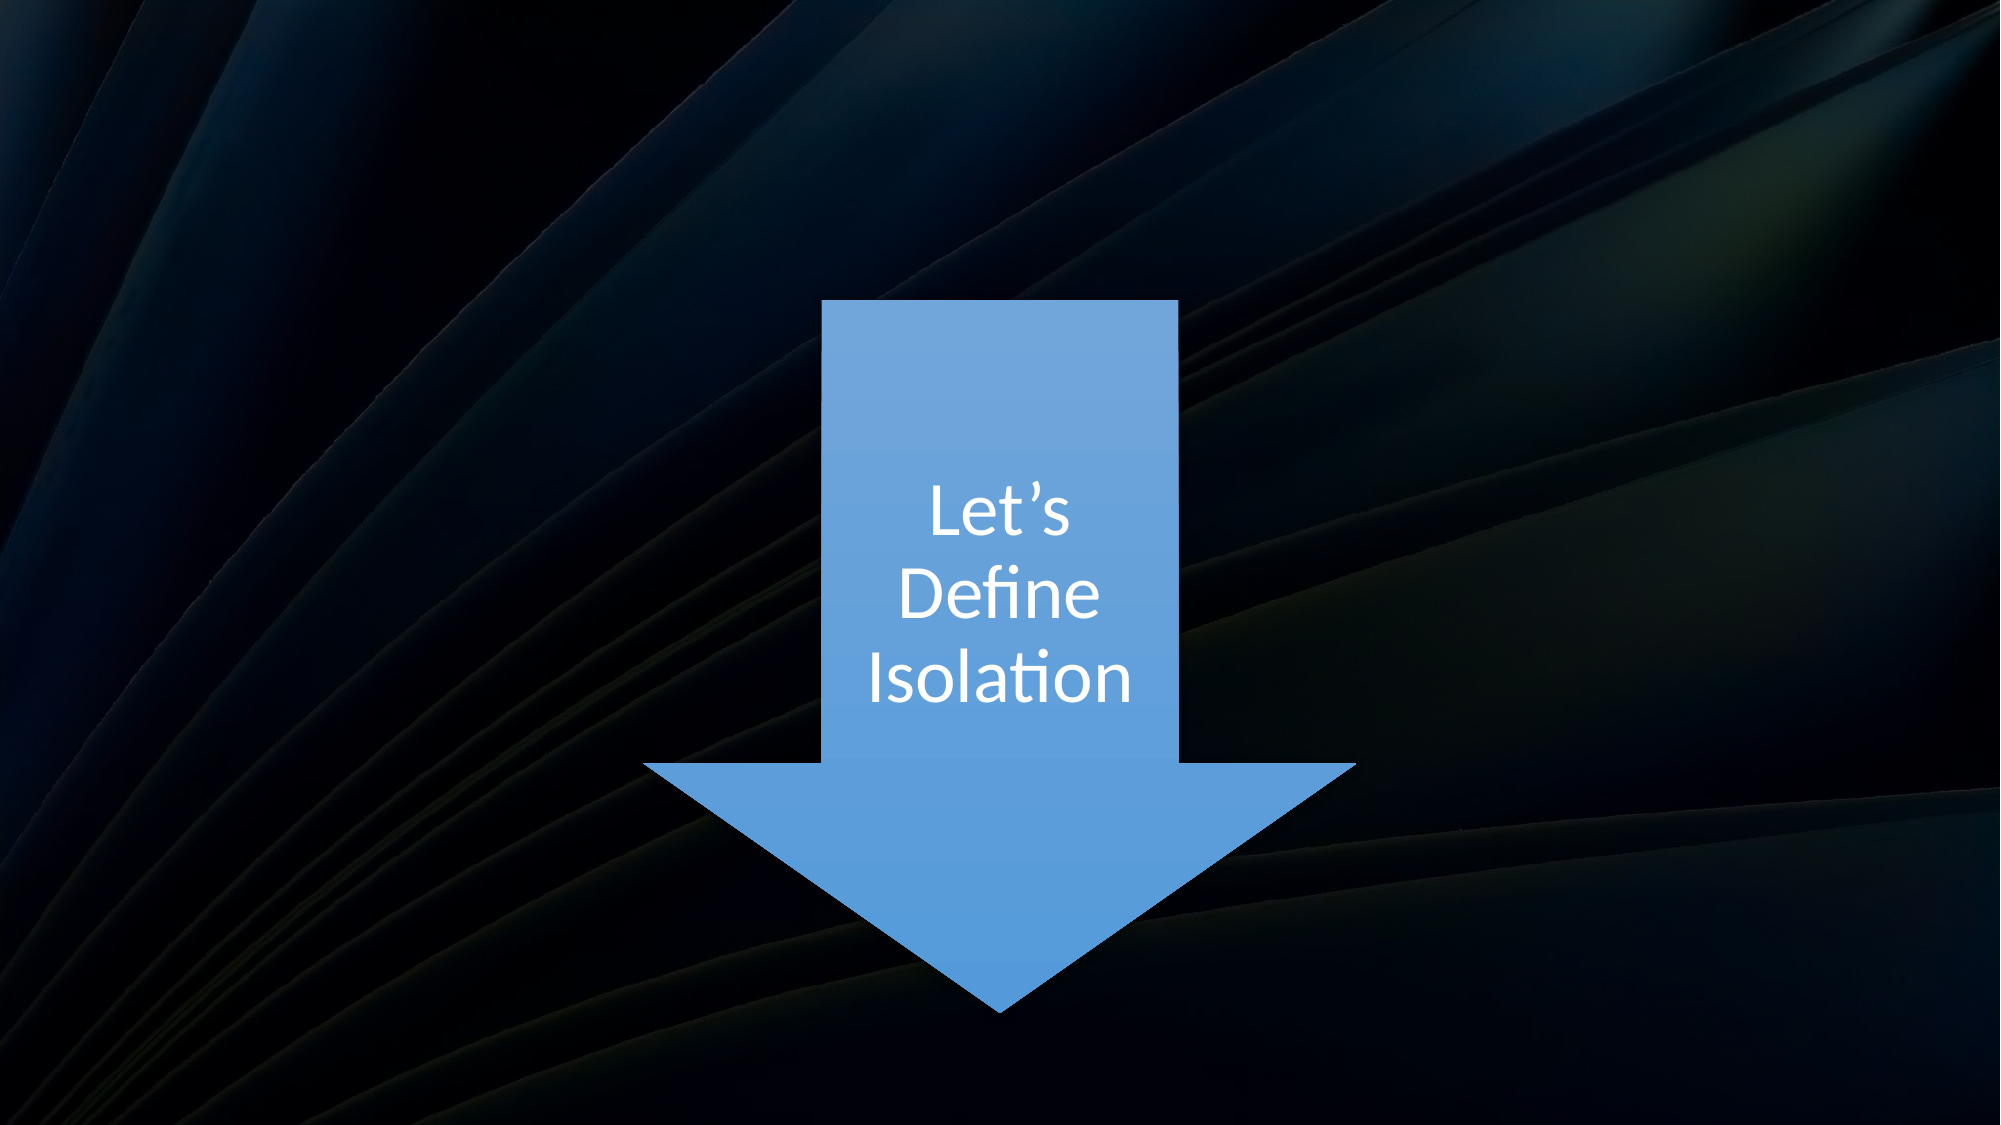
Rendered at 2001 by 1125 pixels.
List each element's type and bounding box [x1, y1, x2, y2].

text_box [137, 299, 1863, 1014]
picture [0, 0, 2000, 1125]
